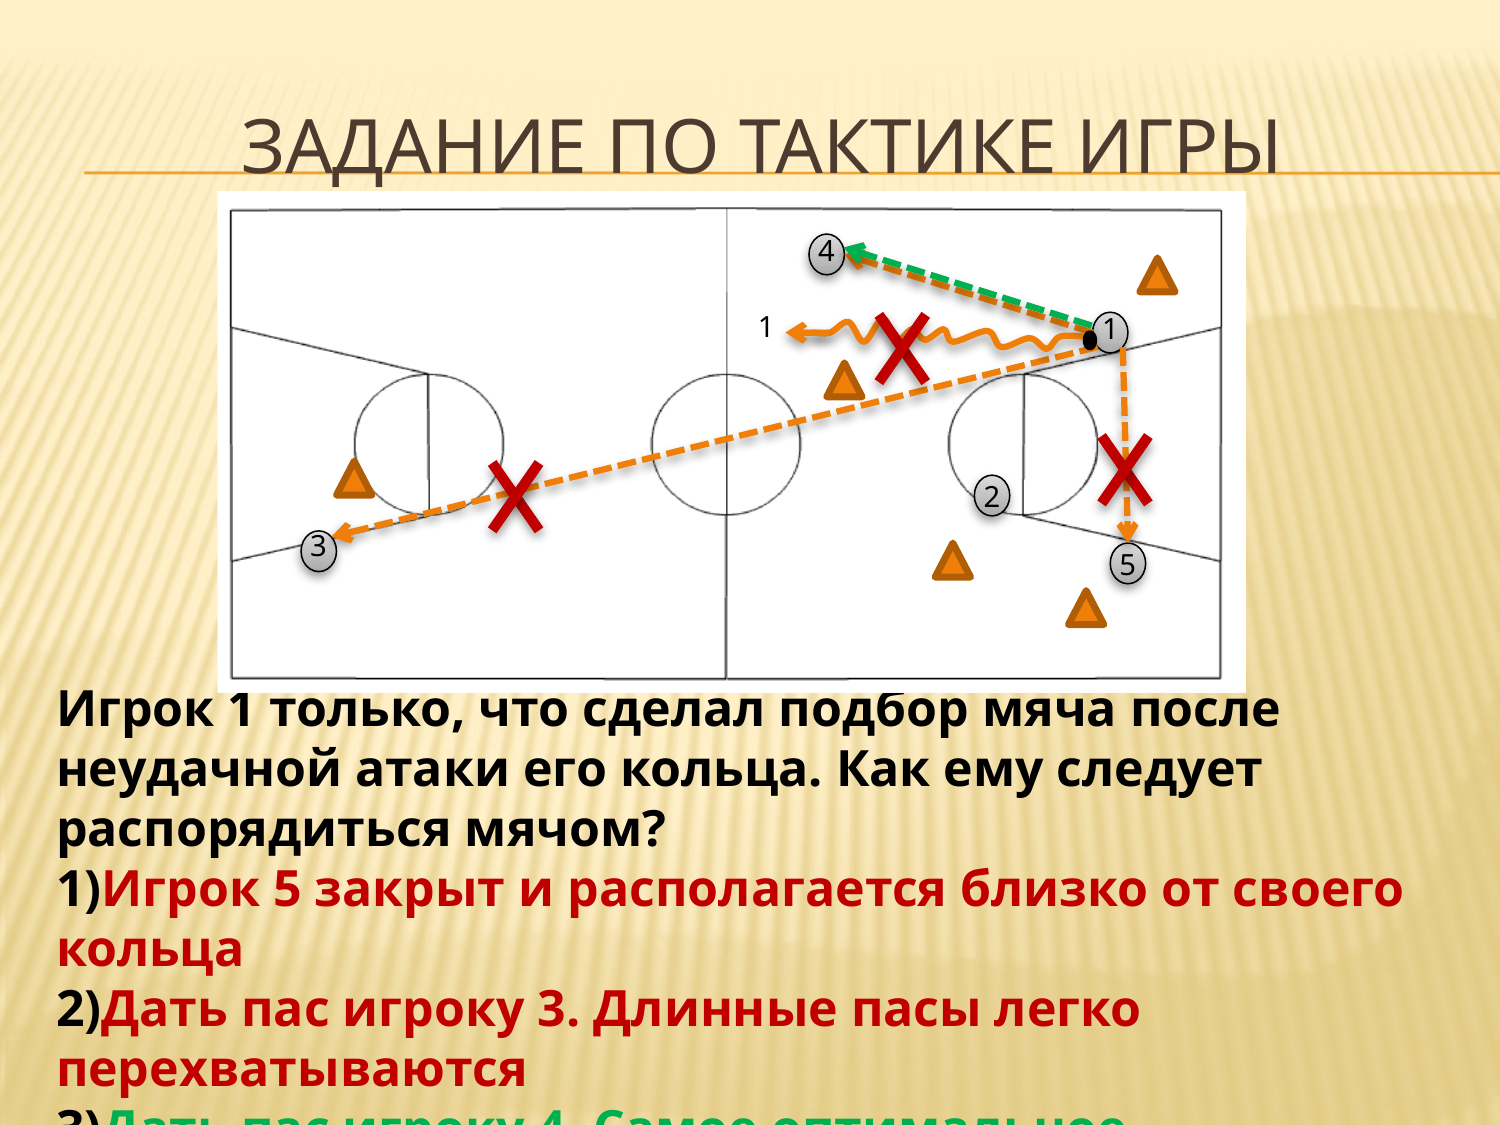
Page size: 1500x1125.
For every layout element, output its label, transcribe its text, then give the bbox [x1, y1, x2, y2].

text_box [216, 189, 1247, 693]
title Задание по тактике игры [50, 75, 1475, 213]
text_box Игрок 1 только, что сделал подбор мяча после неудачной атаки его кольца. Как ему следует распорядиться мячом? 1)Игрок 5 закрыт и располагается близко от своего кольца 2)Дать пас игроку 3. Длинные пасы легко перехватываются 3)Дать пас игроку 4. Самое оптимальное. 4)Самому начать ведение мяча в направлении 1. В итоге получится 5 на 5. [41, 668, 1471, 1125]
